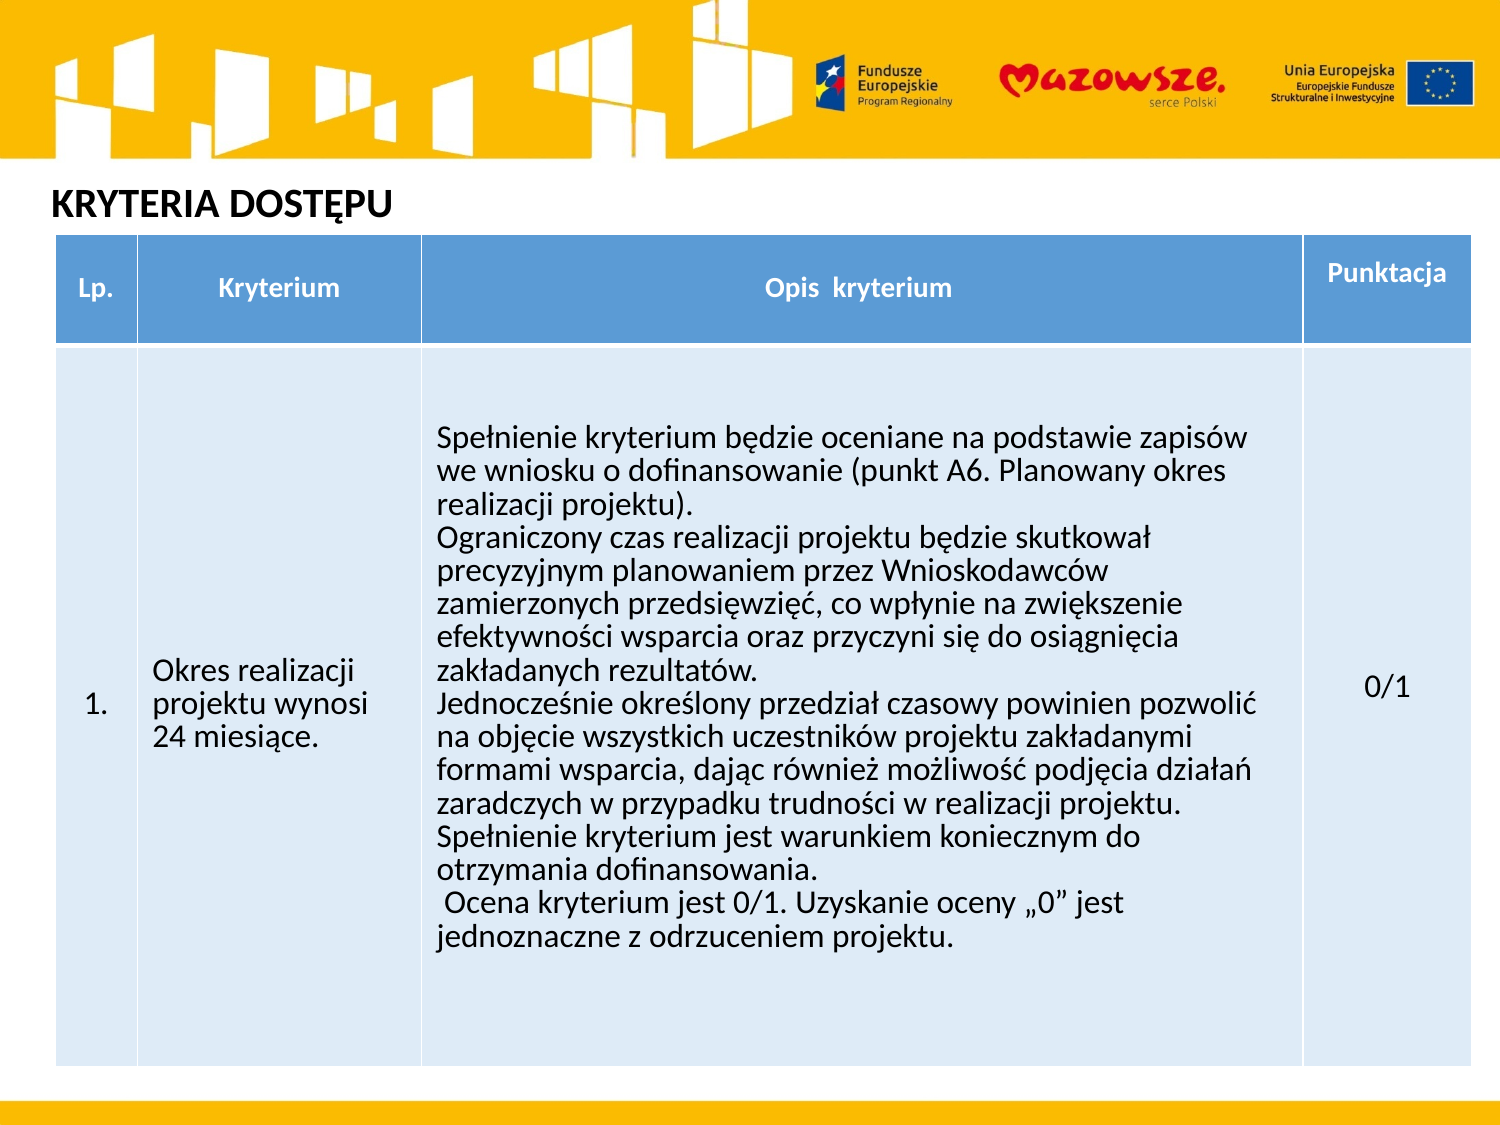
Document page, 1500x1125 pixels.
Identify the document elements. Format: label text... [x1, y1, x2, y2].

table_header Punktacja [1304, 235, 1471, 343]
table_cell Spełnienie kryterium będzie oceniane na podstawie zapisów we wniosku o dofinansowanie (punkt A6. Planowany okres realizacji projektu). Ograniczony czas realizacji projektu będzie skutkował precyzyjnym planowaniem przez Wnioskodawców zamierzonych przedsięwzięć, co wpłynie na zwiększenie efektywności wsparcia oraz przyczyni się do osiągnięcia zakładanych rezultatów. Jednocześnie określony przedział czasowy powinien pozwolić na objęcie wszystkich uczestników projektu zakładanymi formami wsparcia, dając również możliwość podjęcia działań zaradczych w przypadku trudności w realizacji projektu. Spełnienie kryterium jest warunkiem koniecznym do otrzymania dofinansowania. Ocena kryterium jest 0/1. Uzyskanie oceny „0” jest jednoznaczne z odrzuceniem projektu. [422, 348, 1302, 1066]
table_cell 1. [56, 348, 137, 1066]
table_header Lp. [56, 235, 137, 343]
table_header Opis kryterium [422, 235, 1302, 343]
picture [0, 0, 1500, 1125]
table_cell Okres realizacji projektu wynosi 24 miesiące. [138, 348, 421, 1066]
text_box KRYTERIA DOSTĘPU [36, 168, 592, 234]
table_cell 0/1 [1304, 348, 1471, 1066]
table_header Kryterium [138, 235, 421, 343]
